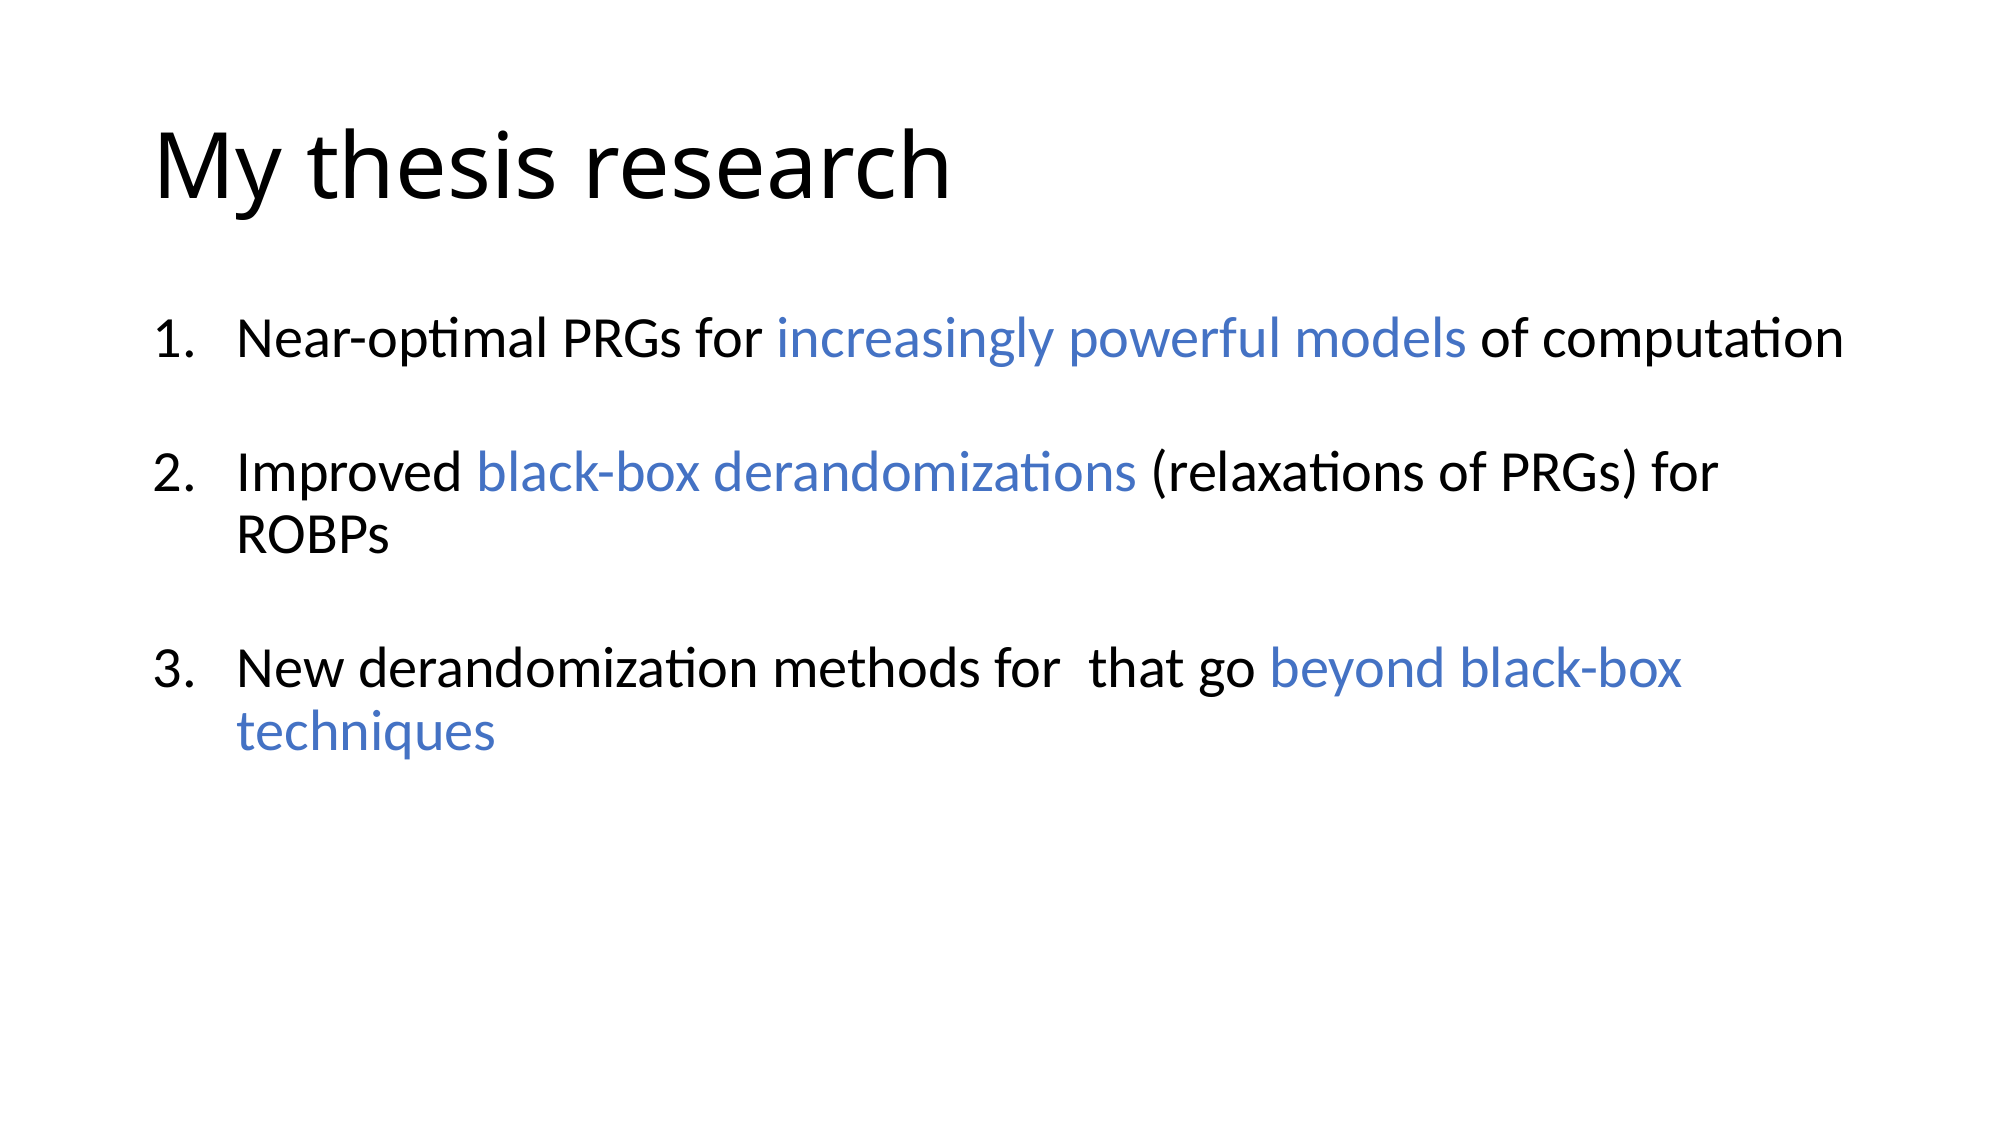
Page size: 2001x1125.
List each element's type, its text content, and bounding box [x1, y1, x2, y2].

title My thesis research [137, 59, 1863, 278]
